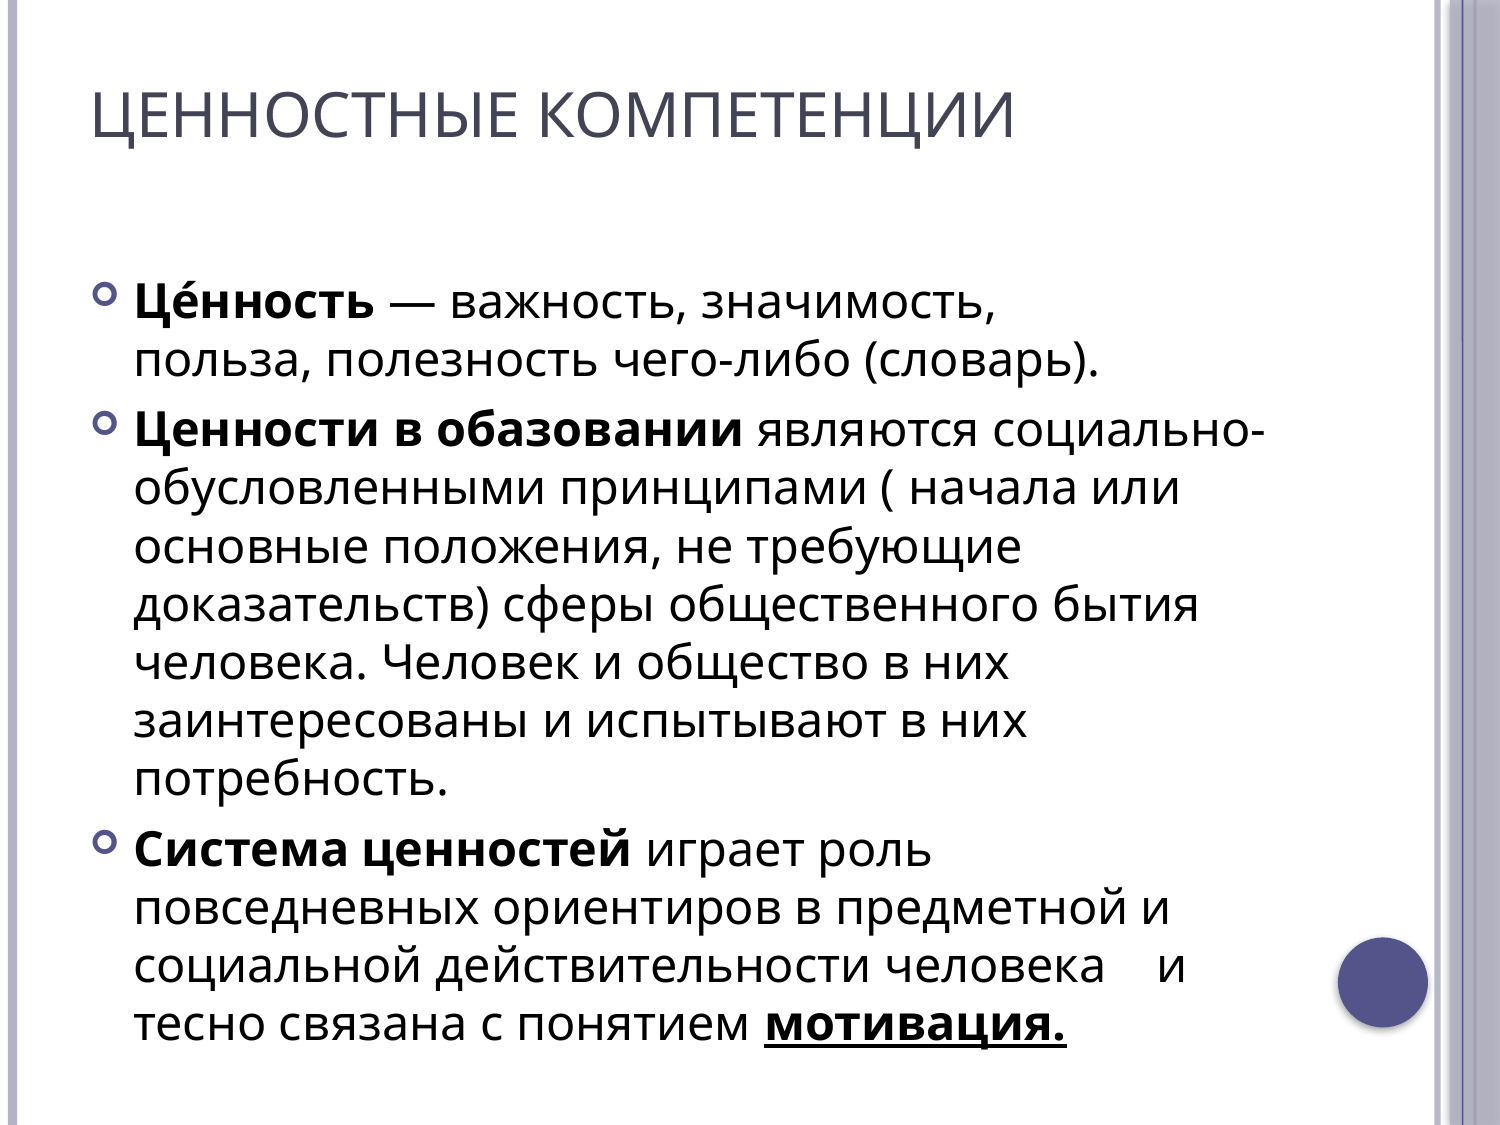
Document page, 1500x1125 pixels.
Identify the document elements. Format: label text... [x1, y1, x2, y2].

list Це́нность — важность, значимость, польза, полезность чего-либо (словарь). Ценности в обазовании являются социально-обусловленными принципами ( начала или основные положения, не требующие доказательств) сферы общественного бытия человека. Человек и общество в них заинтересованы и испытывают в них потребность. Система ценностей играет роль повседневных ориентиров в предметной и социальной действительности человека и тесно связана с понятием мотивация. [75, 262, 1300, 1062]
title Ценностные компетенции [75, 45, 1300, 233]
